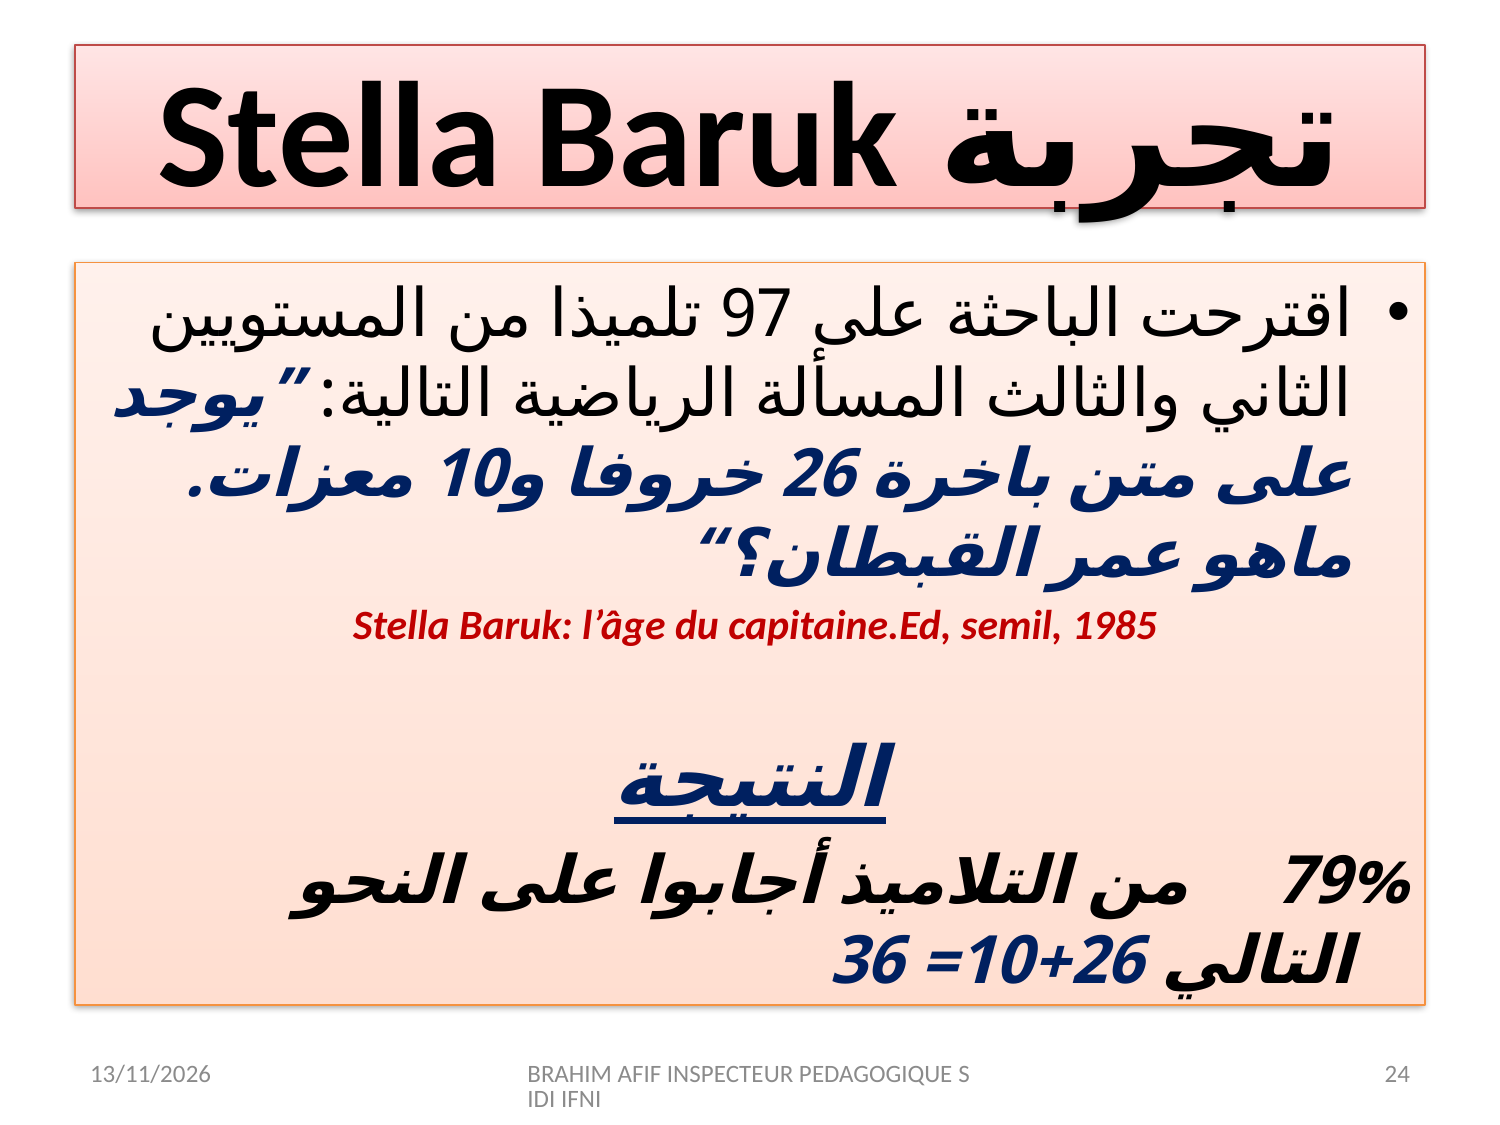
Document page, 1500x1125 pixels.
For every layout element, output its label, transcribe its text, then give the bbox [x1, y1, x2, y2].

footer BRAHIM AFIF INSPECTEUR PEDAGOGIQUE SIDI IFNI [512, 1042, 988, 1103]
title تجربة Stella Baruk [74, 44, 1426, 209]
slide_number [75, 1042, 425, 1103]
list اقترحت الباحثة على 97 تلميذا من المستويين الثاني والثالث المسألة الرياضية التالية: ”يوجد على متن باخرة 26 خروفا و10 معزات. ماهو عمر القبطان؟“ Stella Baruk: l’âge du capitaine.Ed, semil, 1985 النتيجة 79% من التلاميذ أجابوا على النحو التالي 26+10= 36 [74, 262, 1426, 1006]
slide_number 24 [1074, 1042, 1425, 1103]
